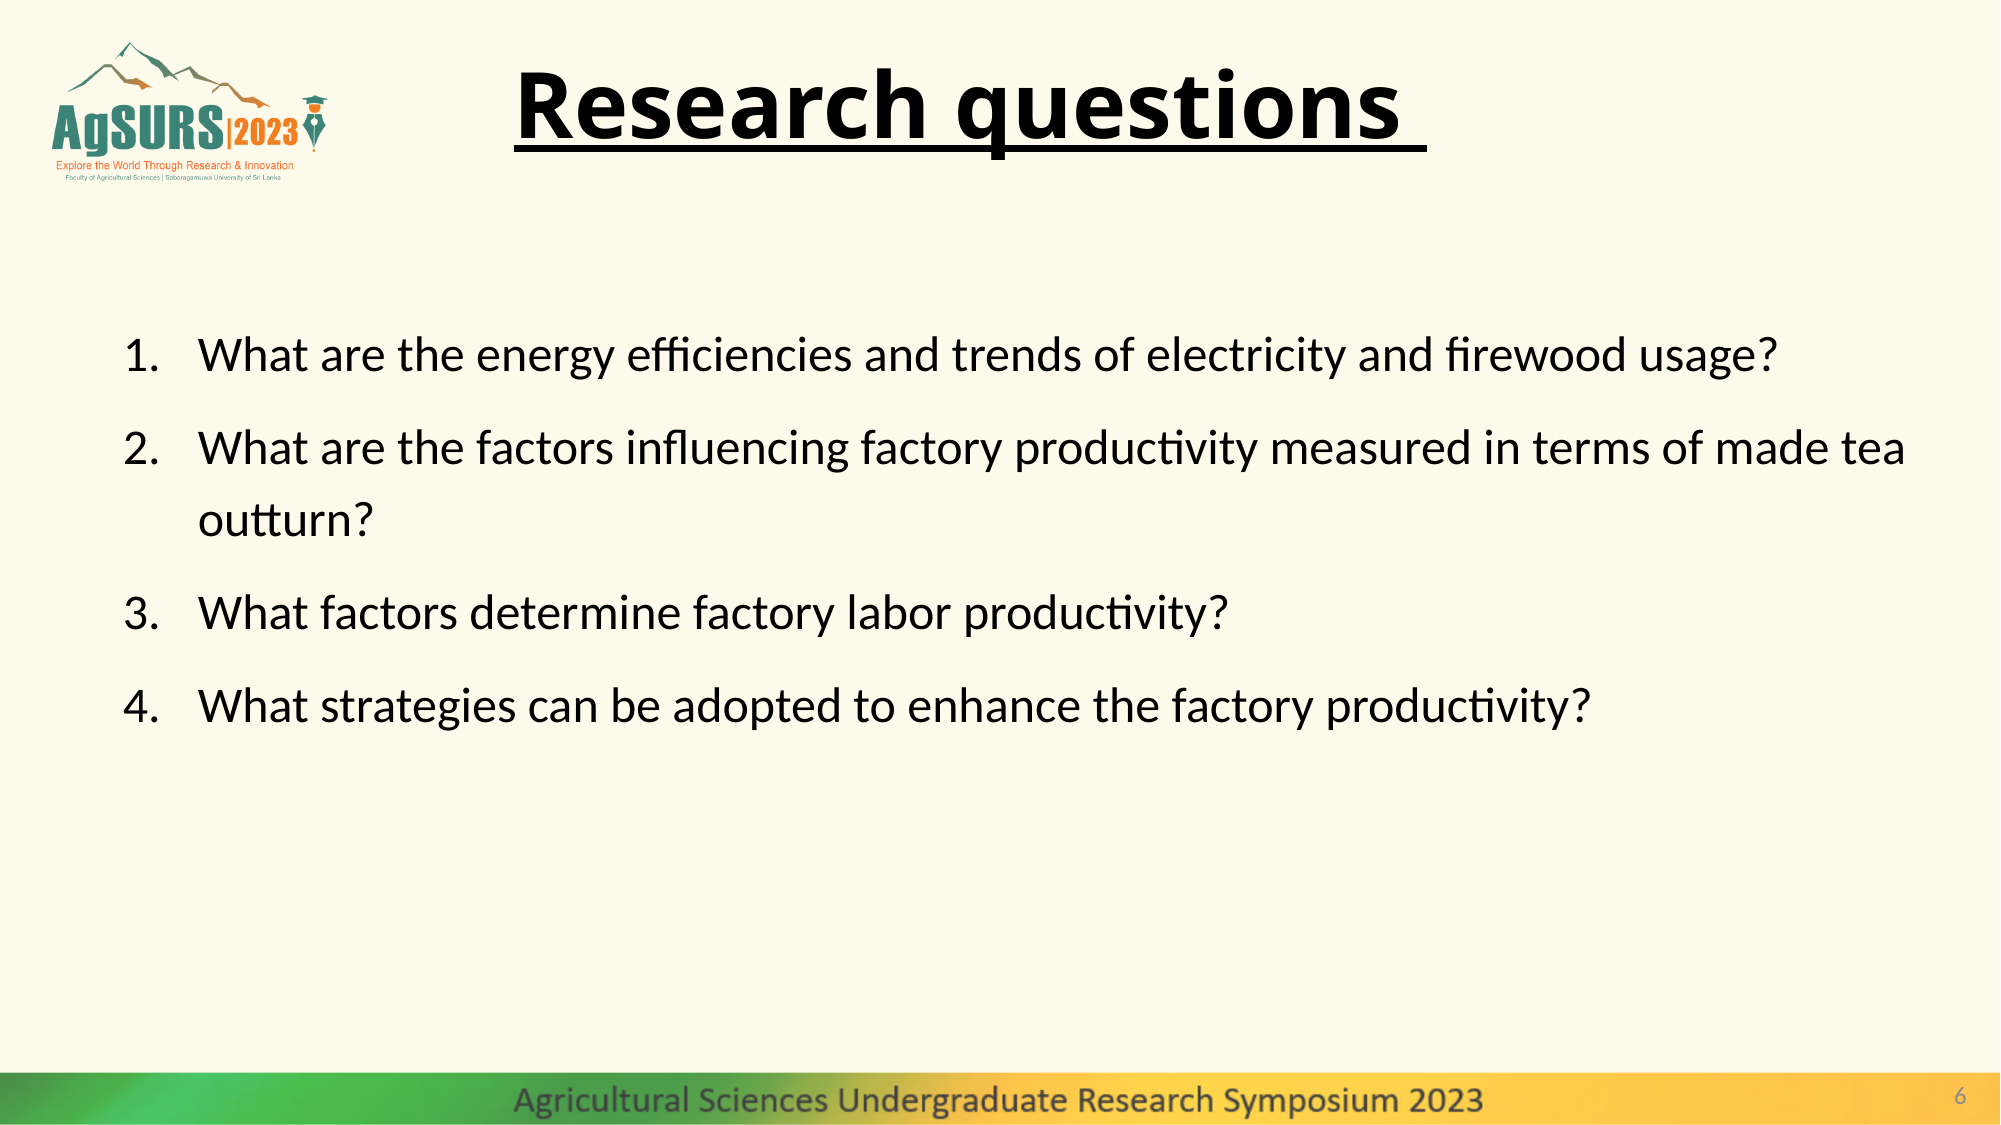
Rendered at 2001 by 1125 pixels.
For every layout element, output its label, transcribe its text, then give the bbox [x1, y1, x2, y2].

picture [0, 0, 2000, 1125]
list What are the energy efficiencies and trends of electricity and firewood usage? What are the factors influencing factory productivity measured in terms of made tea outturn? What factors determine factory labor productivity? What strategies can be adopted to enhance the factory productivity? [107, 302, 1960, 1033]
slide_number 6 [1531, 1065, 1982, 1125]
title Research questions [107, 0, 1833, 218]
